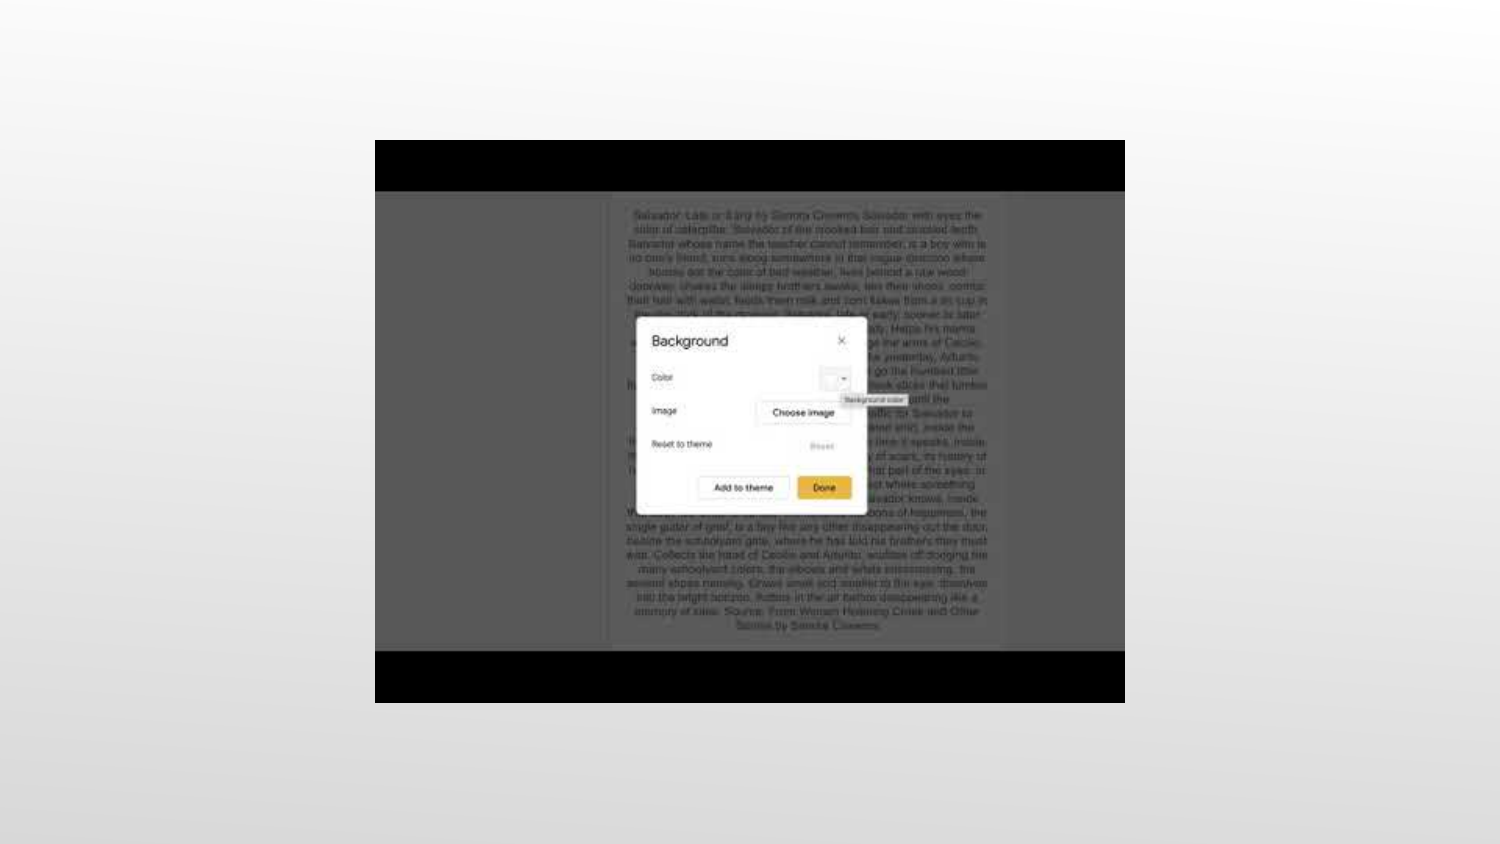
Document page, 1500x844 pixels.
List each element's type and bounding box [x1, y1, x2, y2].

picture [374, 140, 1126, 704]
